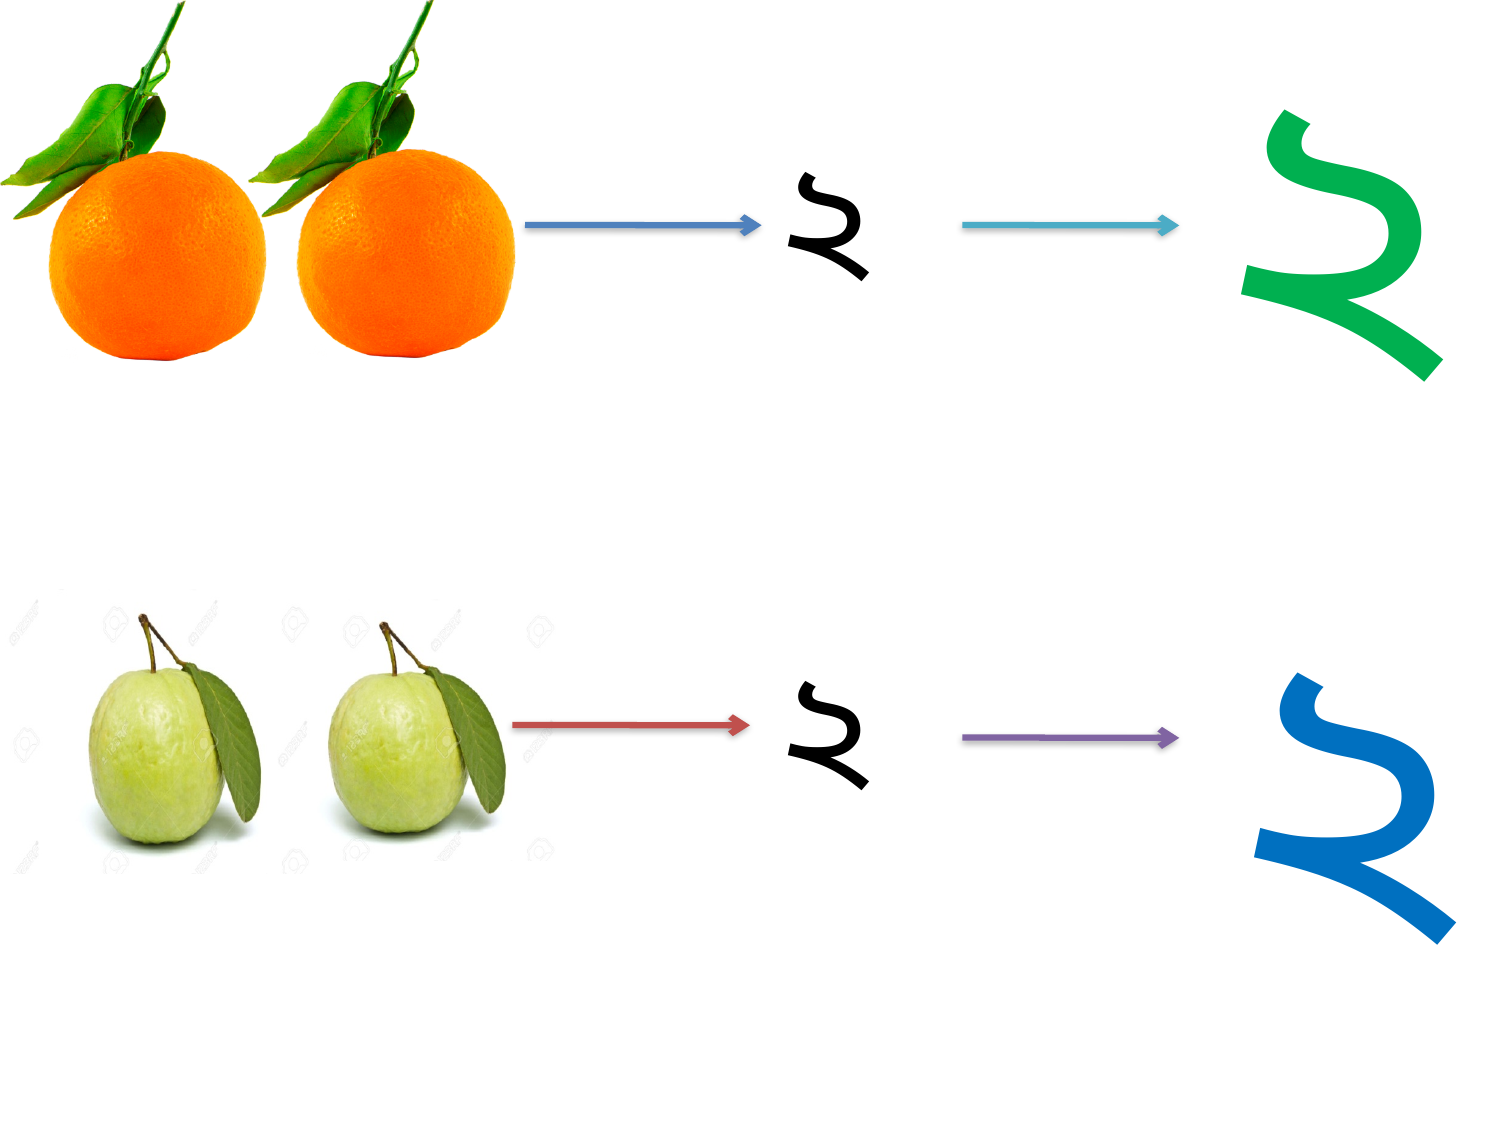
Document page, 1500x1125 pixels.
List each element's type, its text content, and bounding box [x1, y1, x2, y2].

picture [0, 0, 522, 363]
picture [0, 589, 563, 874]
text_box ২ [1200, 0, 1398, 463]
text_box ২ [1212, 512, 1413, 1025]
text_box ২ [762, 103, 888, 319]
text_box ২ [762, 612, 888, 828]
